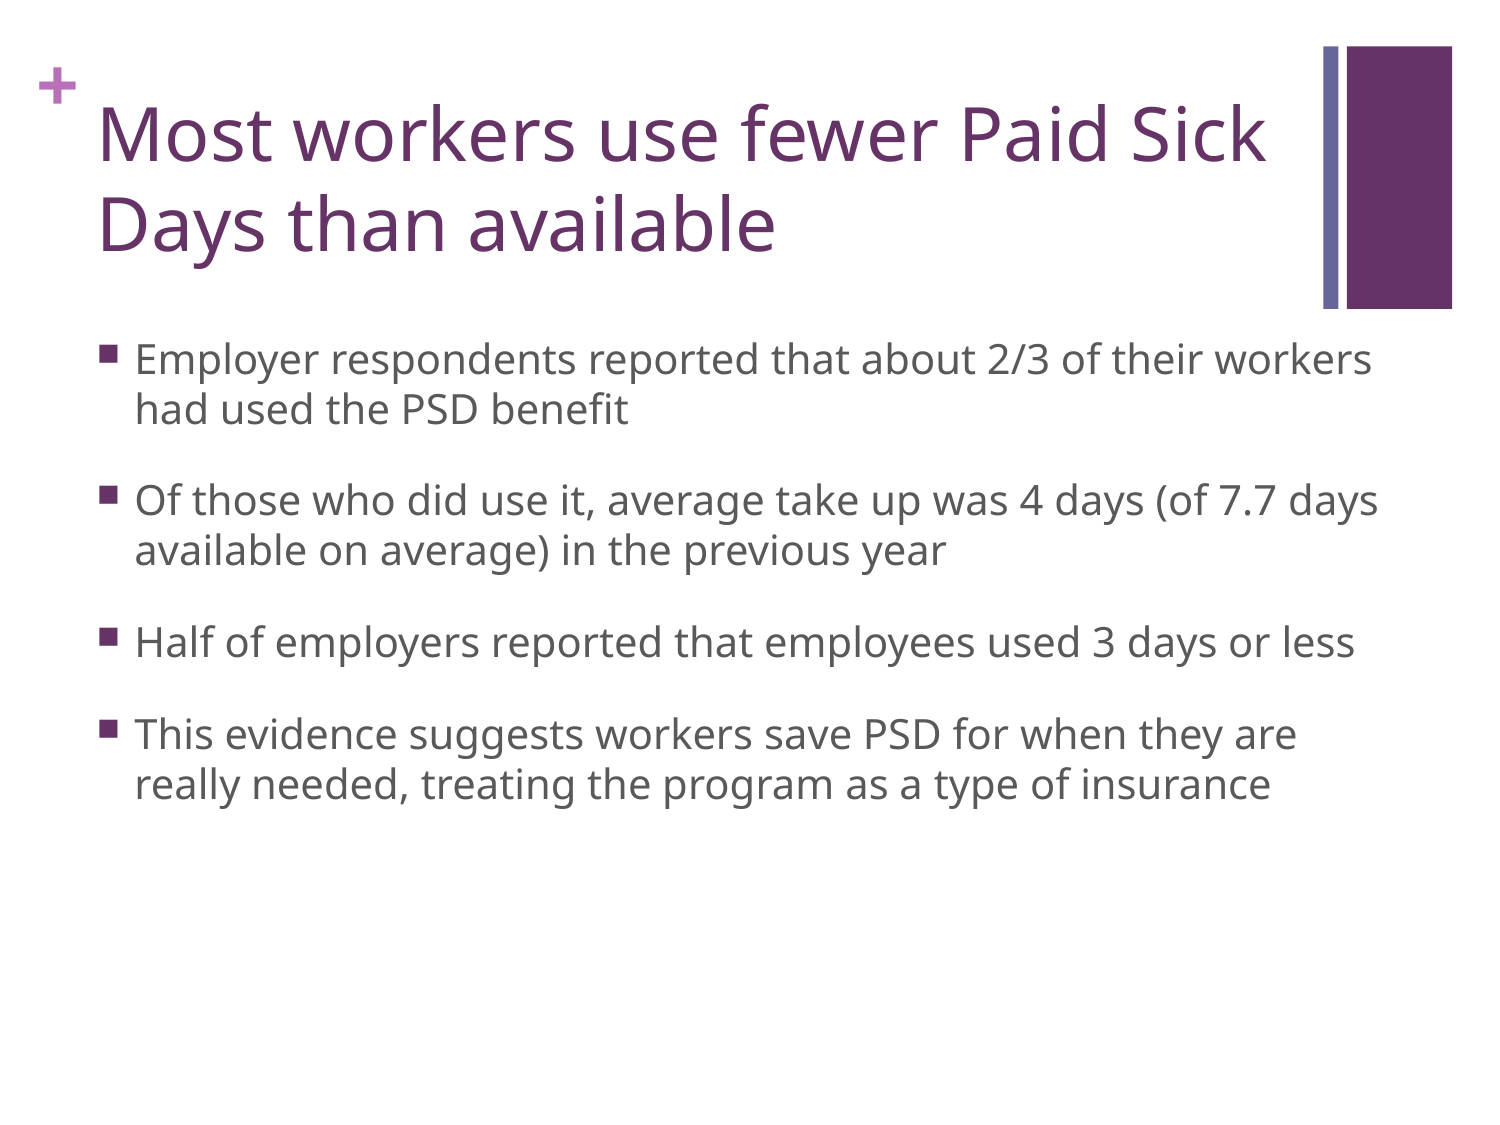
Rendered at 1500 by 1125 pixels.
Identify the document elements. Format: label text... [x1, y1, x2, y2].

title Most workers use fewer Paid Sick Days than available [81, 79, 1322, 263]
list Employer respondents reported that about 2/3 of their workers had used the PSD benefit Of those who did use it, average take up was 4 days (of 7.7 days available on average) in the previous year Half of employers reported that employees used 3 days or less This evidence suggests workers save PSD for when they are really needed, treating the program as a type of insurance [81, 324, 1410, 1005]
